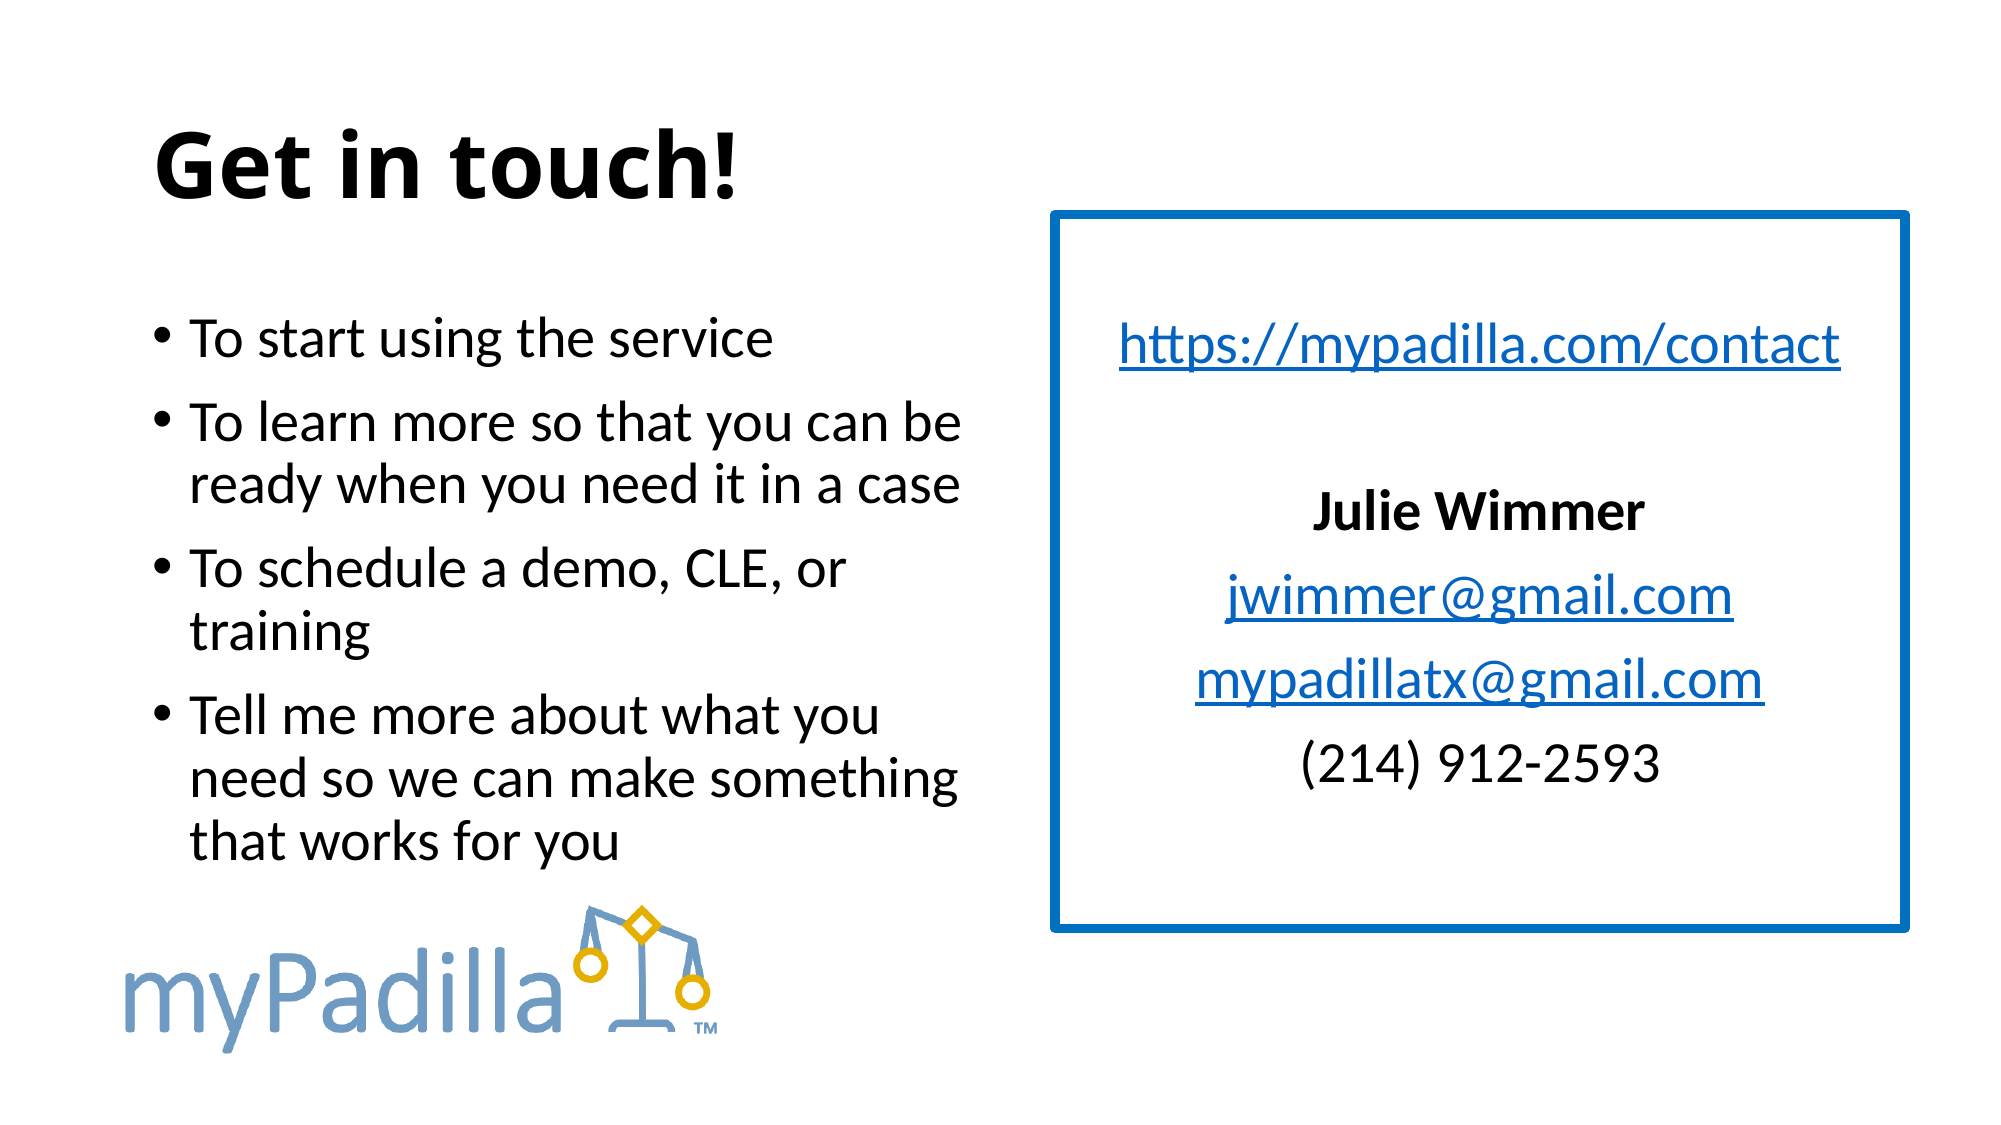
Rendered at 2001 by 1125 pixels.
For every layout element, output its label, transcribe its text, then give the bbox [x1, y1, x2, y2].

title Get in touch! [137, 59, 1863, 278]
list To start using the service To learn more so that you can be ready when you need it in a case To schedule a demo, CLE, or training Tell me more about what you need so we can make something that works for you [137, 299, 988, 1014]
picture [119, 894, 721, 1056]
list https://mypadilla.com/contact Julie Wimmer jwimmer@gmail.com mypadillatx@gmail.com (214) 912-2593 [1055, 214, 1905, 929]
